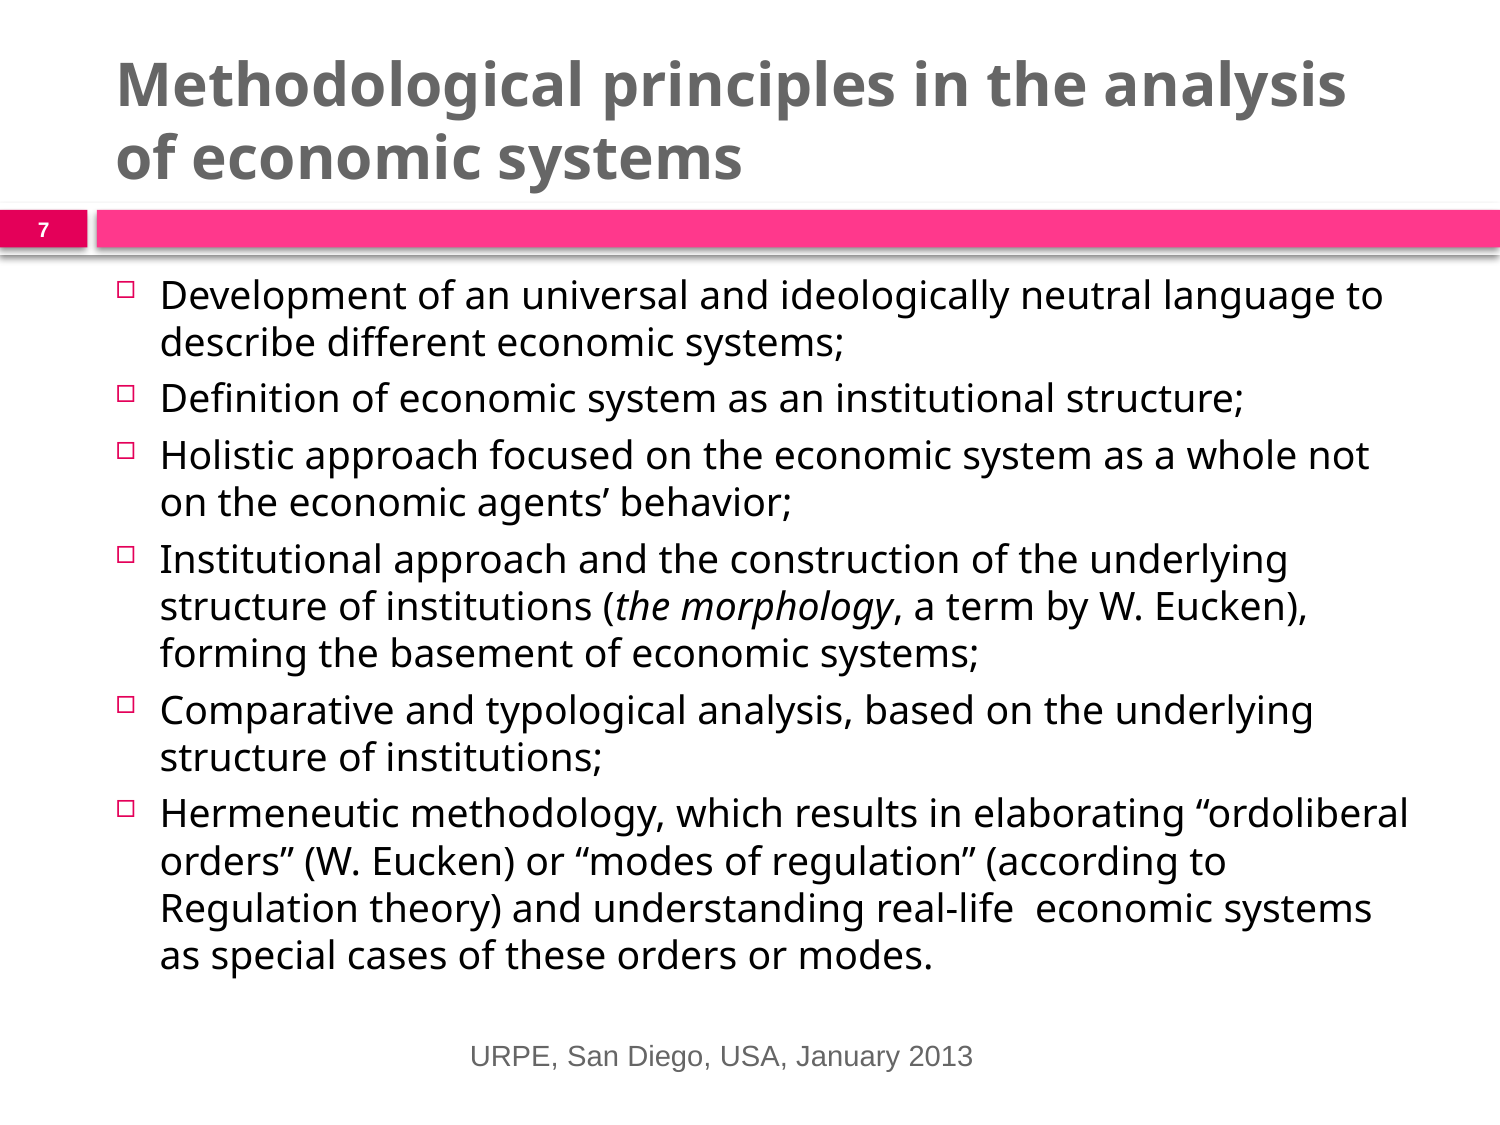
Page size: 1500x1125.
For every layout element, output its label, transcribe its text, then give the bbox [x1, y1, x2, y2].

footer URPE, San Diego, USA, January 2013 [99, 1025, 990, 1085]
list Development of an universal and ideologically neutral language to describe different economic systems; Definition of economic system as an institutional structure; Holistic approach focused on the economic system as a whole not on the economic agents’ behavior; Institutional approach and the construction of the underlying structure of institutions (the morphology, a term by W. Eucken), forming the basement of economic systems; Comparative and typological analysis, based on the underlying structure of institutions; Hermeneutic methodology, which results in elaborating “ordoliberal orders” (W. Eucken) or “modes of regulation” (according to Regulation theory) and understanding real-life economic systems as special cases of these orders or modes. [100, 262, 1439, 1001]
slide_number 7 [0, 208, 88, 249]
title Methodological principles in the analysis of economic systems [100, 37, 1439, 201]
